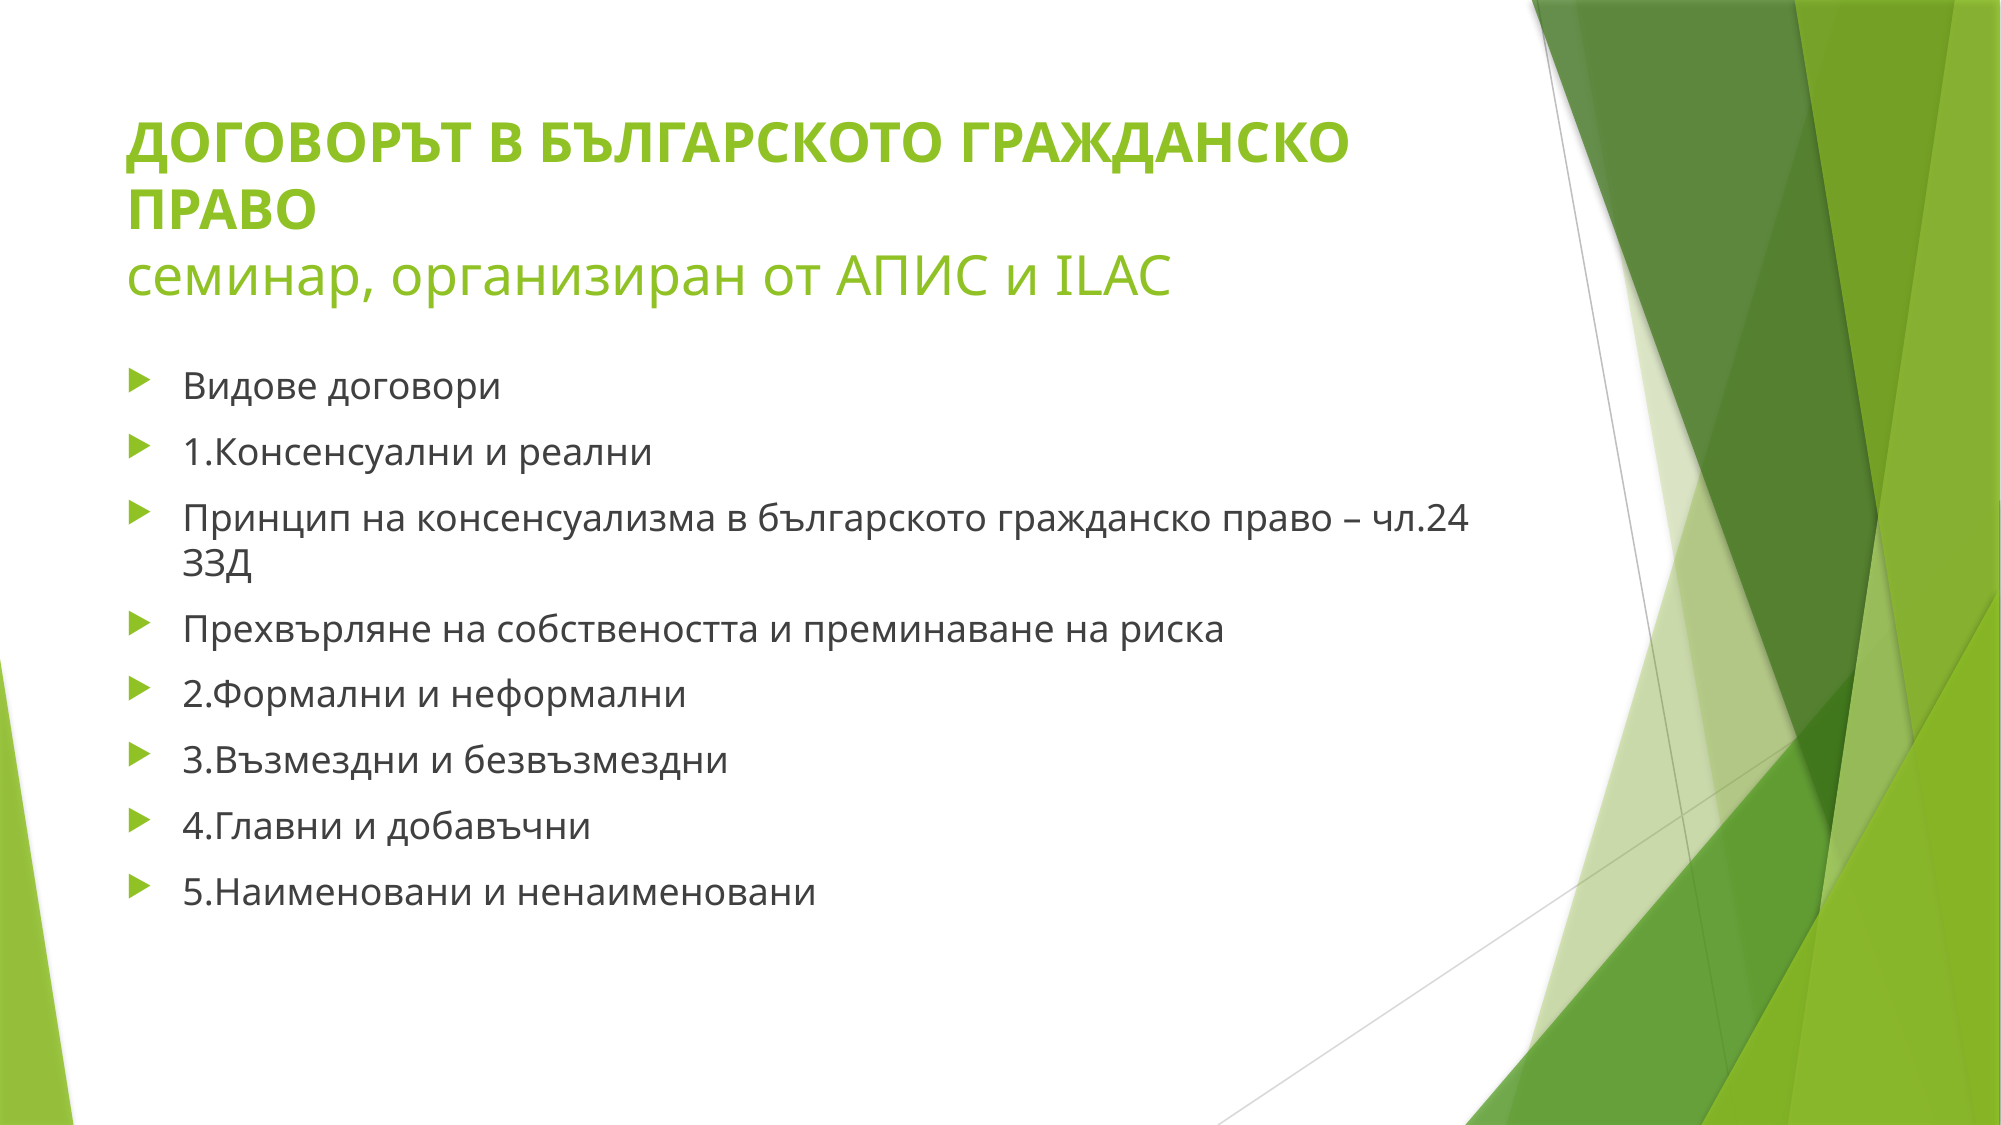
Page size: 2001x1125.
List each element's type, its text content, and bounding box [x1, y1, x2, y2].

list Видове договори 1.Консенсуални и реални Принцип на консенсуализма в българското гражданско право – чл.24 ЗЗД Прехвърляне на собствеността и преминаване на риска 2.Формални и неформални 3.Възмездни и безвъзмездни 4.Главни и добавъчни 5.Наименовани и ненаименовани [111, 354, 1522, 992]
title ДОГОВОРЪТ В БЪЛГАРСКОТО ГРАЖДАНСКО ПРАВО семинар, организиран от АПИС и ILAC [111, 99, 1522, 317]
